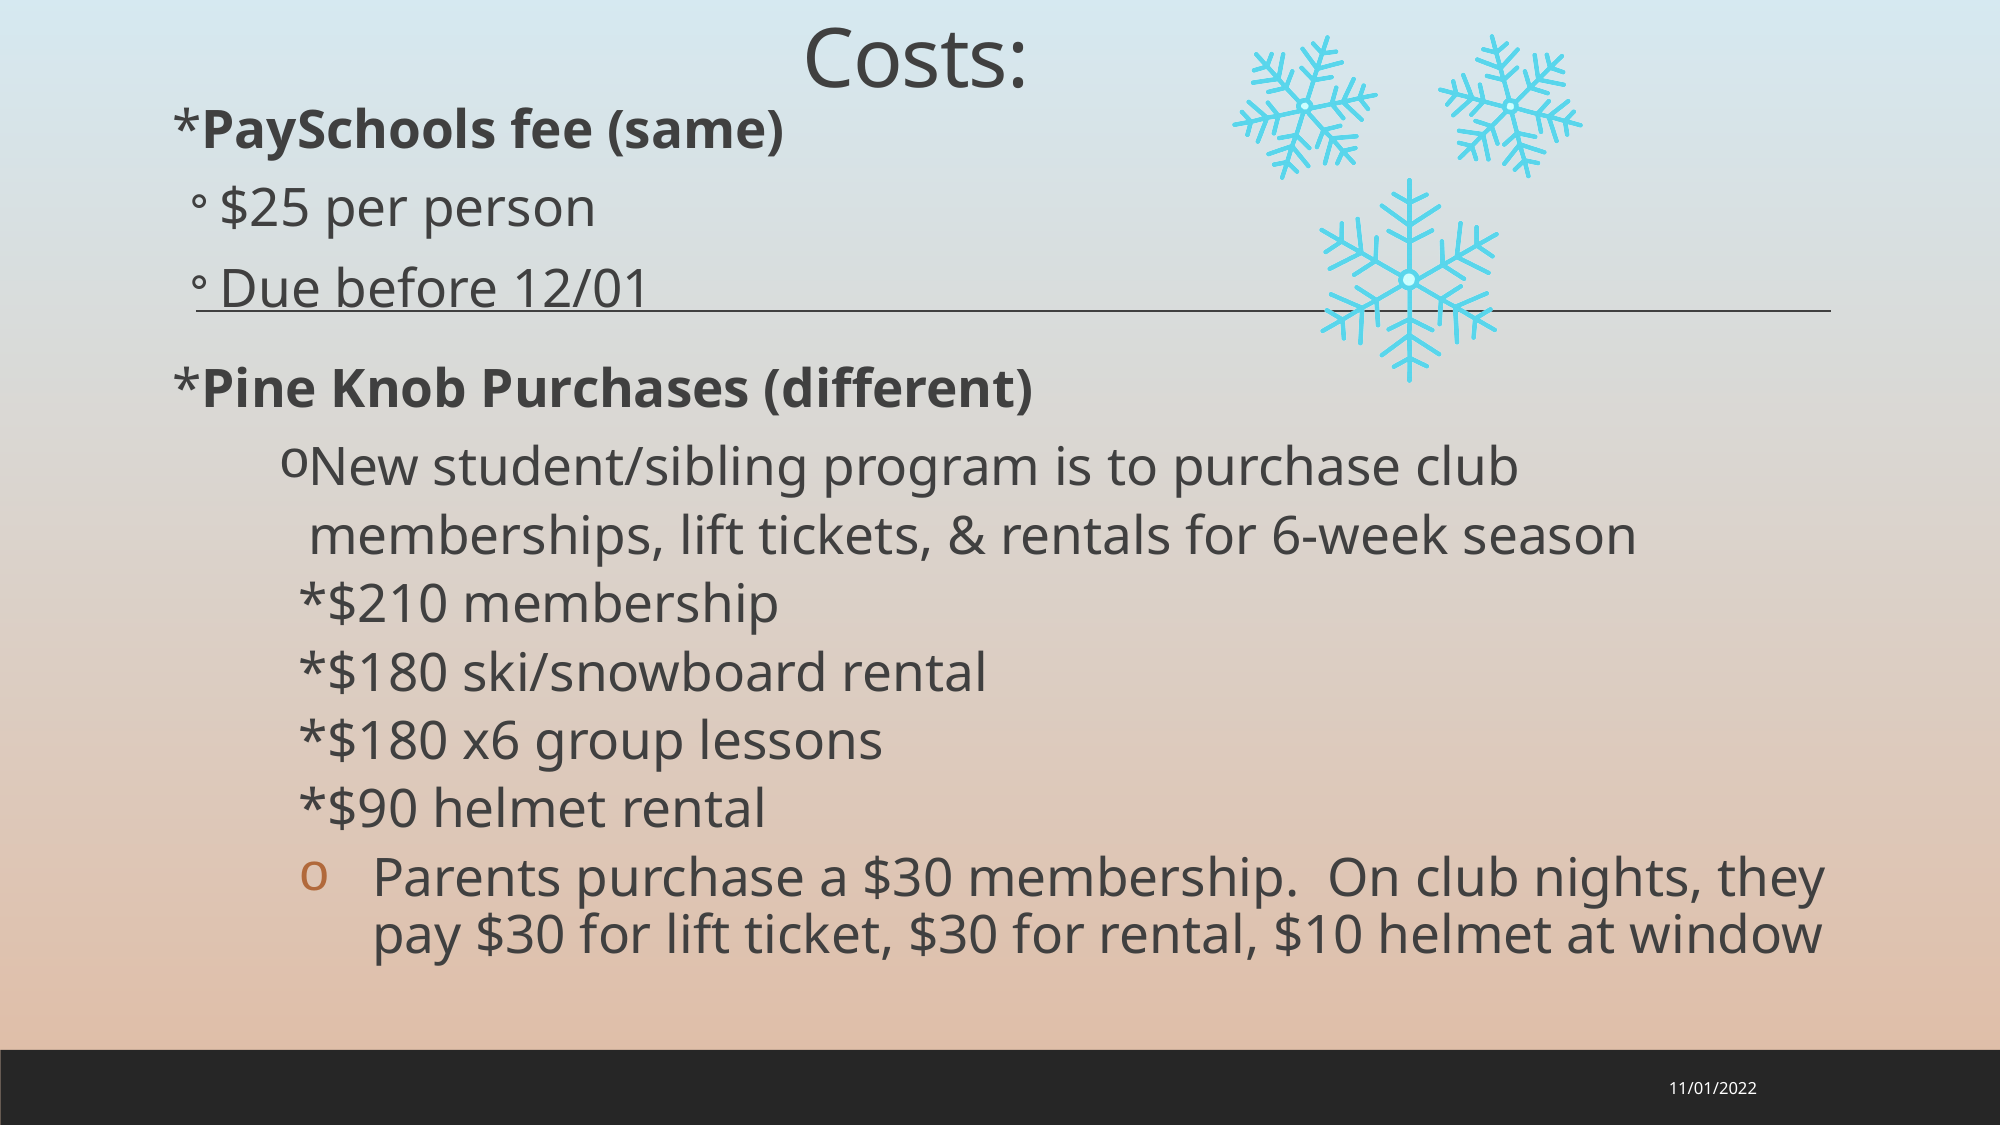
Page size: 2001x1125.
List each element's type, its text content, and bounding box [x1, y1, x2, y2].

picture [1232, 33, 1583, 384]
list *PaySchools fee (same) $25 per person Due before 12/01 *Pine Knob Purchases (different) New student/sibling program is to purchase club memberships, lift tickets, & rentals for 6-week season *$210 membership *$180 ski/snowboard rental *$180 x6 group lessons *$90 helmet rental Parents purchase a $30 membership. On club nights, they pay $30 for lift ticket, $30 for rental, $10 helmet at window [157, 82, 1826, 1023]
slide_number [1348, 1057, 1773, 1118]
title Costs: [787, 8, 2000, 113]
